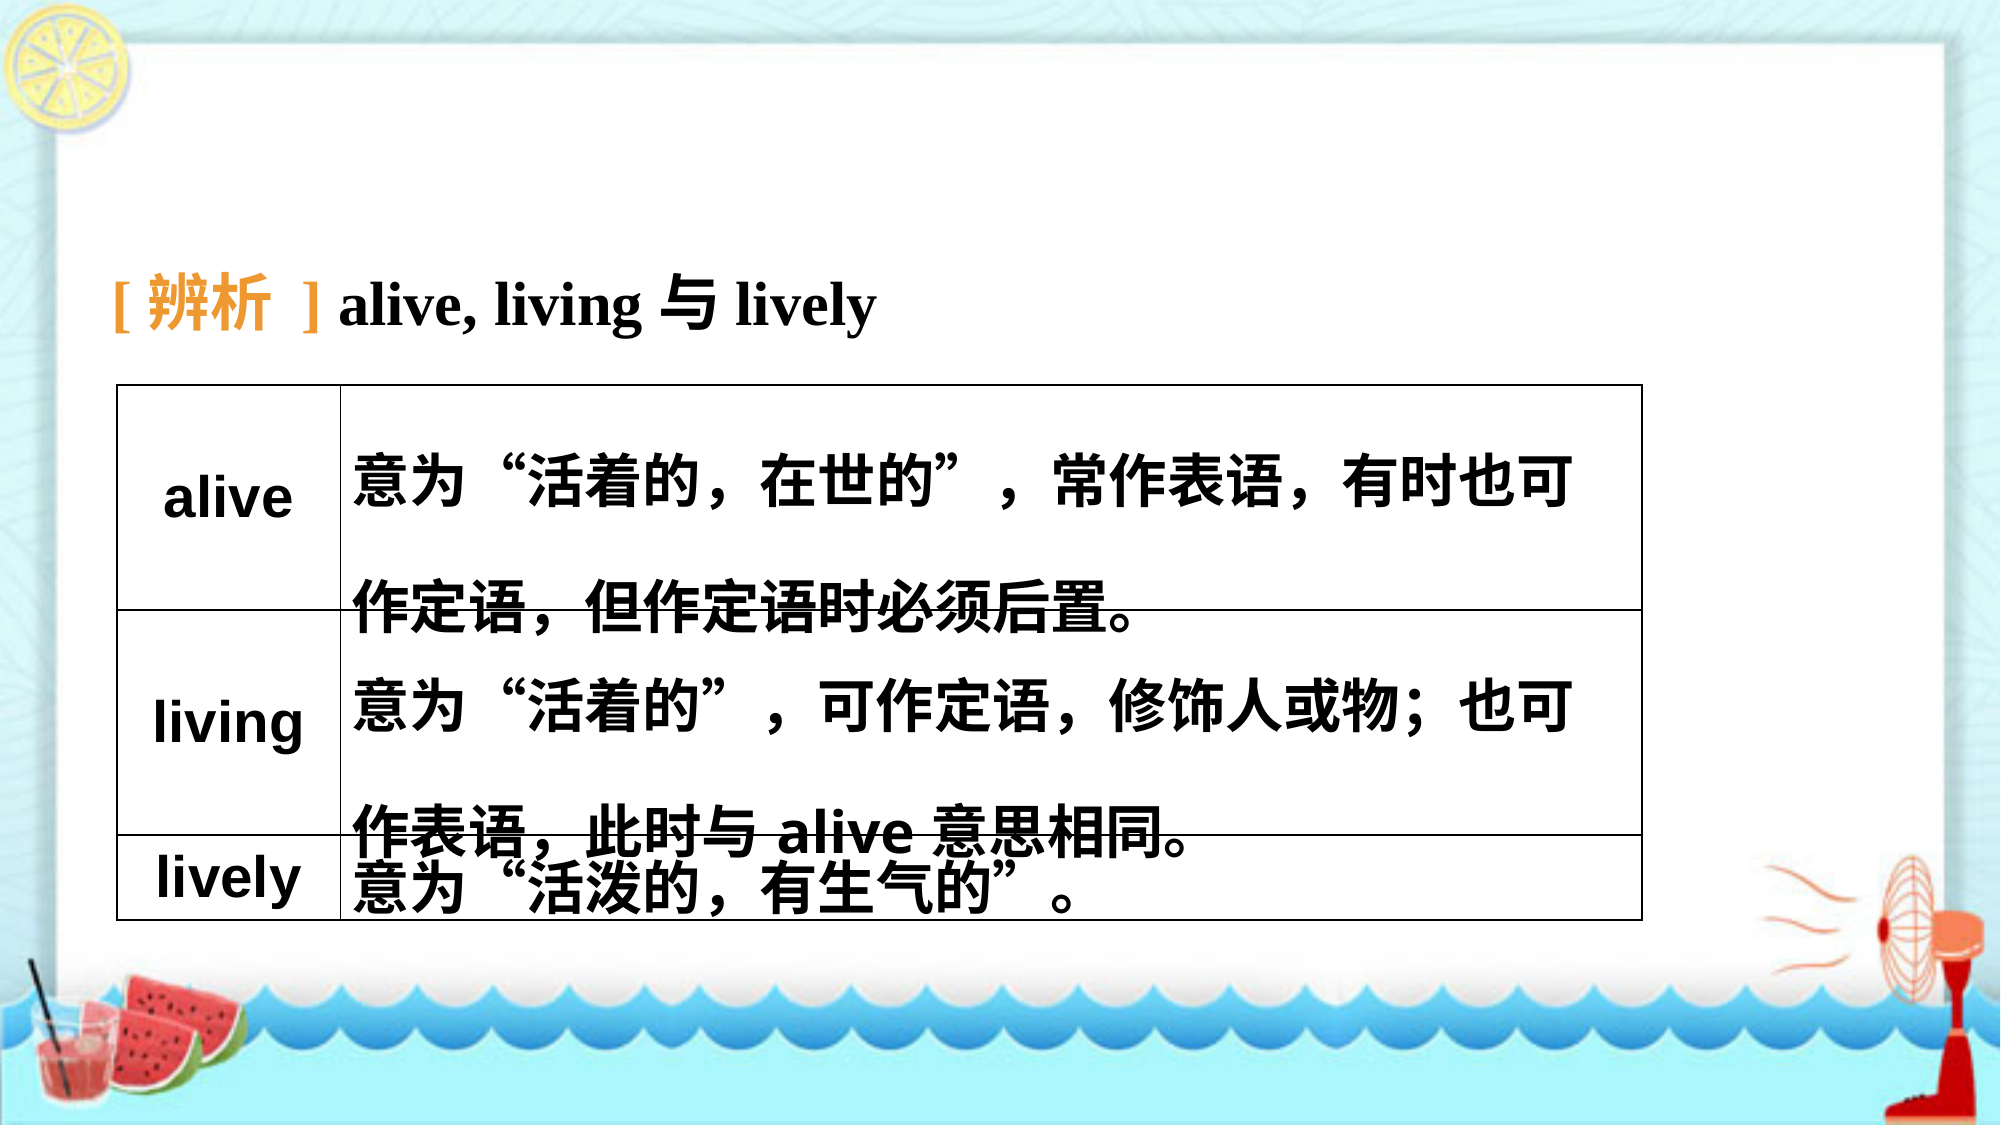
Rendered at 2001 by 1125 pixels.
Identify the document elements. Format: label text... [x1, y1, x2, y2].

table_header alive [118, 386, 340, 609]
table_cell 意为“活着的”，可作定语，修饰人或物；也可作表语，此时与alive意思相同。 [341, 611, 1641, 834]
table_cell lively [118, 836, 340, 919]
picture [0, 0, 2001, 1125]
table_cell living [118, 611, 340, 834]
table_header 意为“活着的，在世的”，常作表语，有时也可作定语，但作定语时必须后置。 [341, 386, 1641, 609]
table_cell 意为“活泼的，有生气的”。 [341, 836, 1641, 919]
text_box [辨析 ] alive, living与lively [97, 218, 1170, 346]
